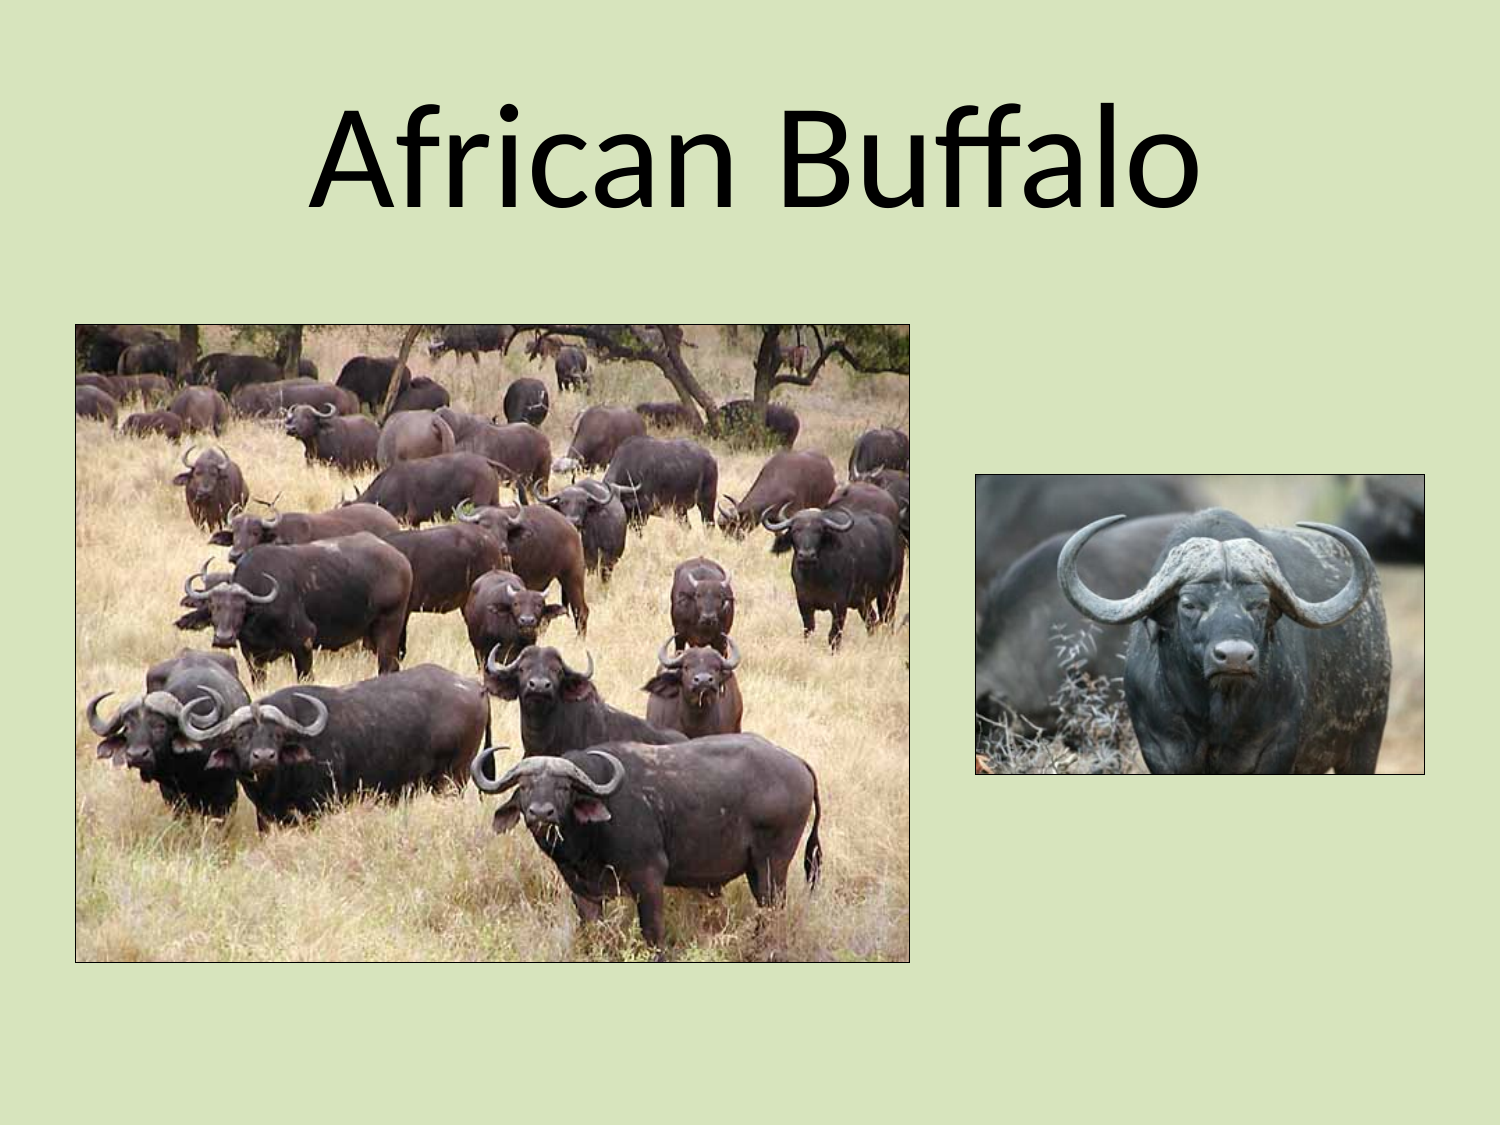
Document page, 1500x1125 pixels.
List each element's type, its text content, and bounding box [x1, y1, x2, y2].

picture [974, 474, 1426, 775]
picture [74, 324, 910, 963]
text_box African Buffalo [137, 49, 1375, 245]
